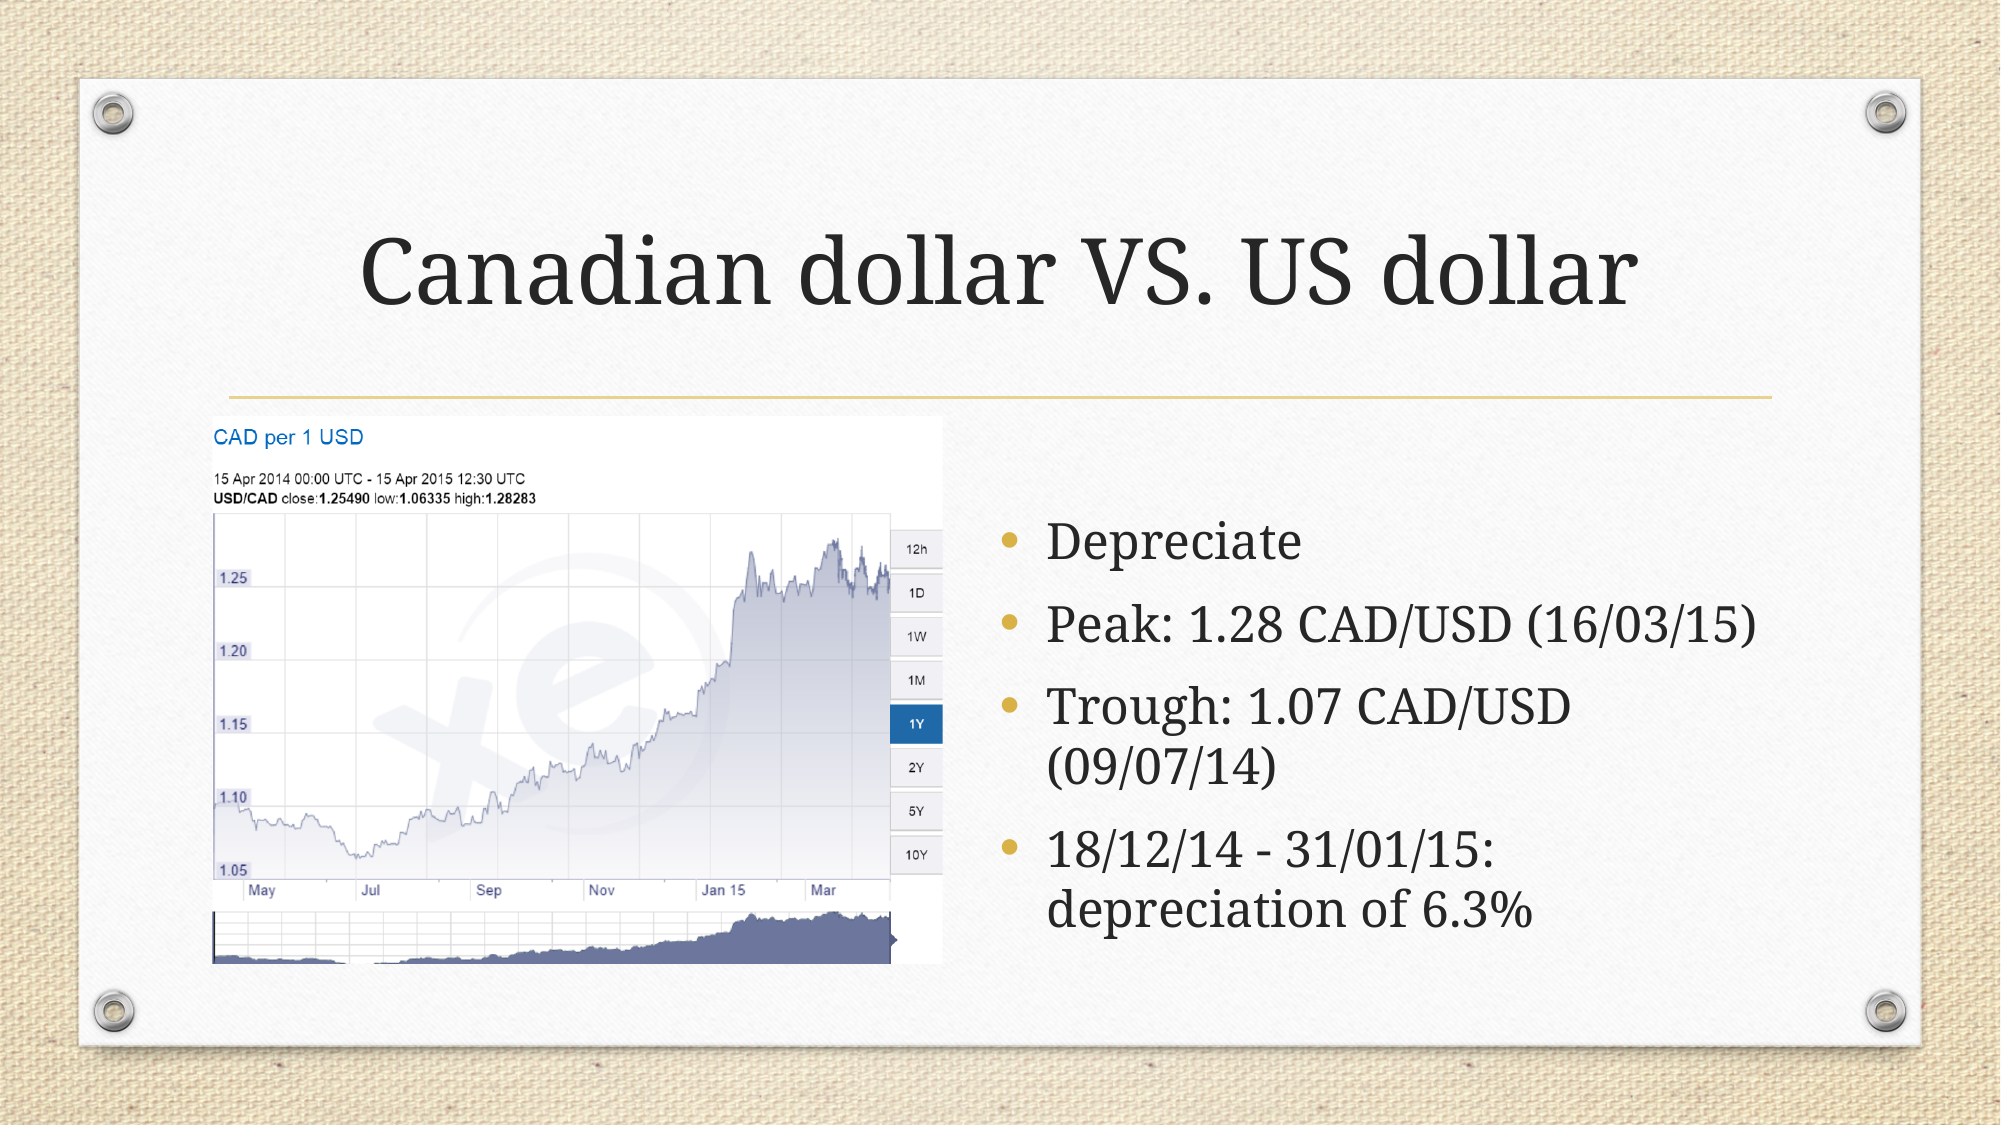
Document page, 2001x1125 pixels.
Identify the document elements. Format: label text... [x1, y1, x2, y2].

list Depreciate Peak: 1.28 CAD/USD (16/03/15) Trough: 1.07 CAD/USD (09/07/14) 18/12/14 - 31/01/15: depreciation of 6.3% [984, 419, 1788, 964]
title Canadian dollar VS. US dollar [212, 161, 1788, 375]
picture [0, 0, 2001, 1125]
